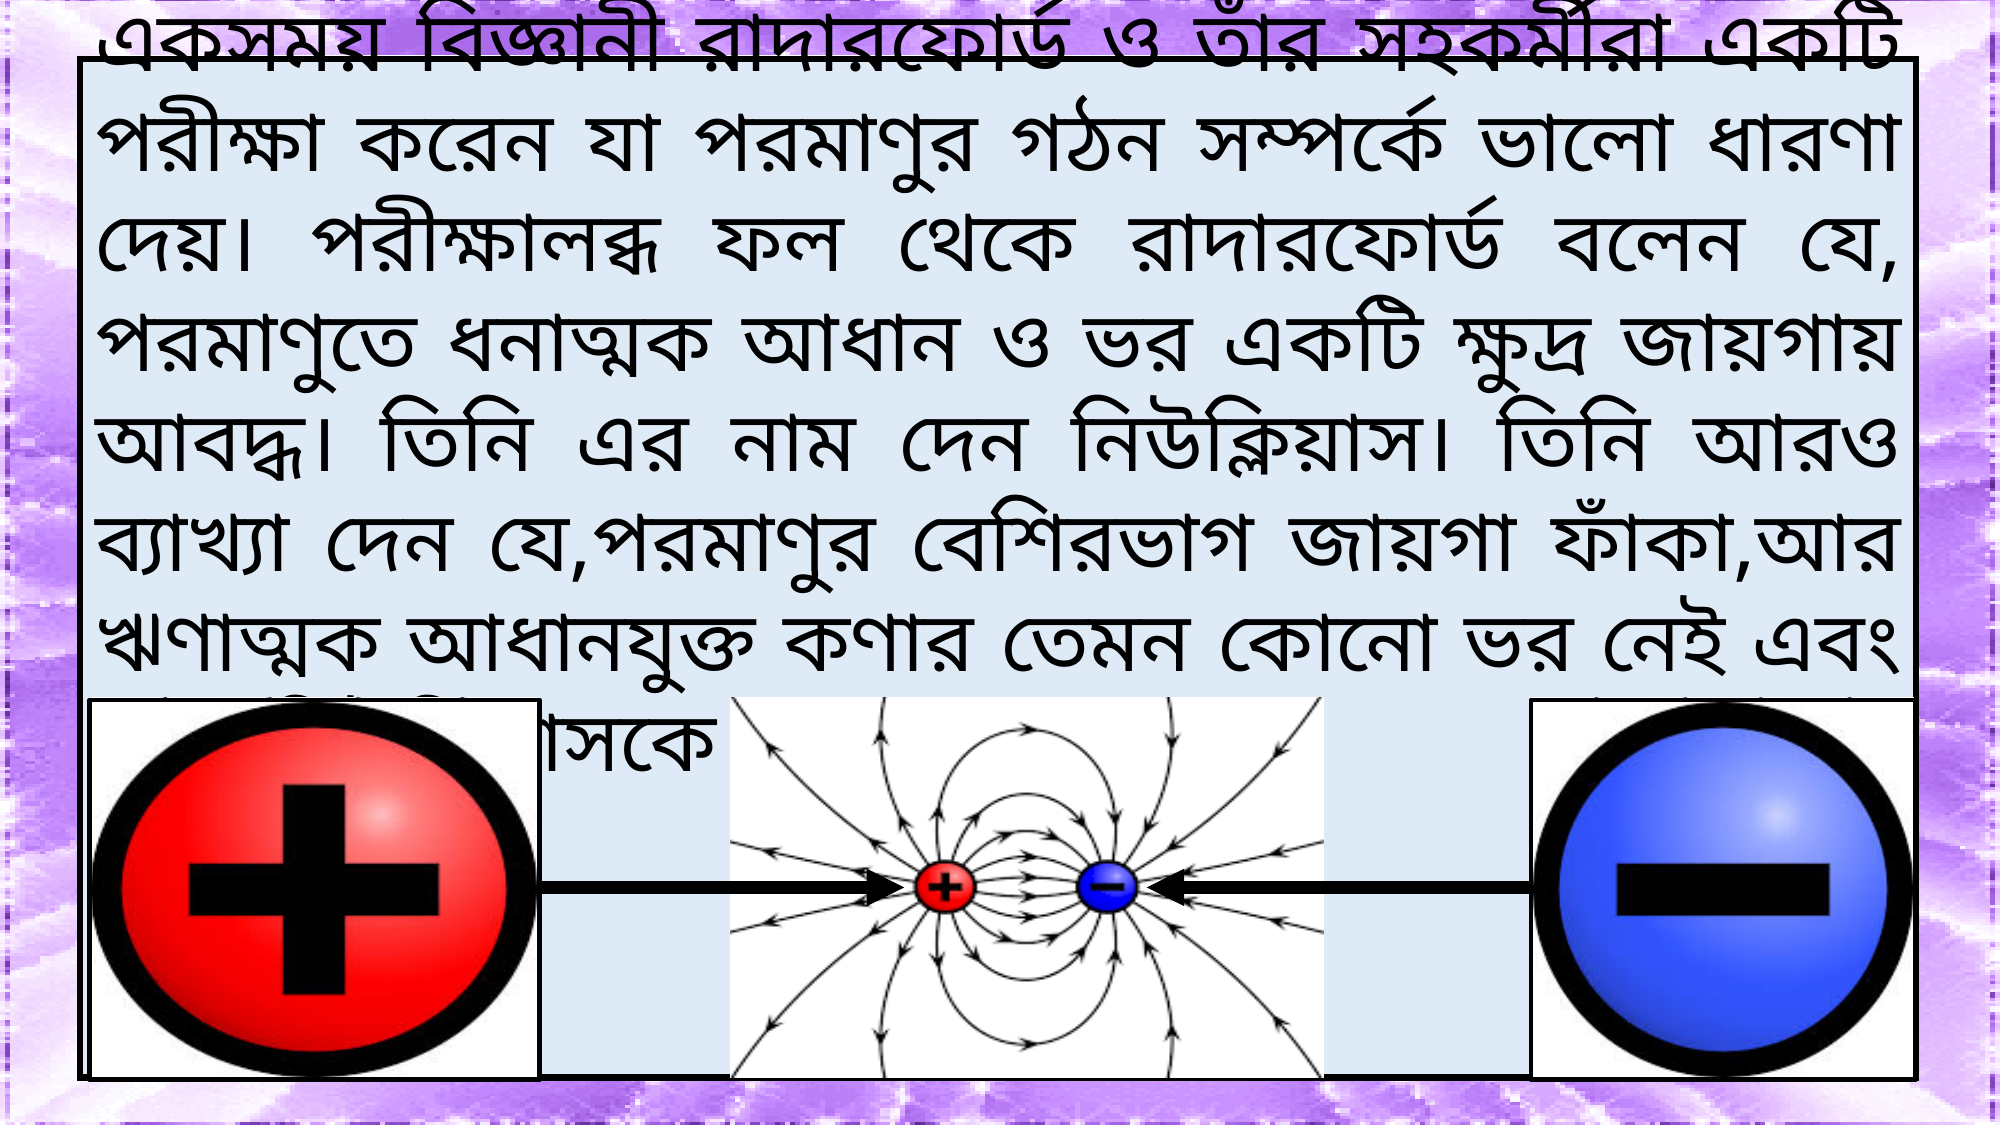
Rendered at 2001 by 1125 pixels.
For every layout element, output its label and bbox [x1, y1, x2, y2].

text_box [91, 697, 905, 1078]
text_box [80, 59, 1917, 1078]
picture [0, 0, 2000, 1125]
text_box [1146, 697, 1914, 1078]
